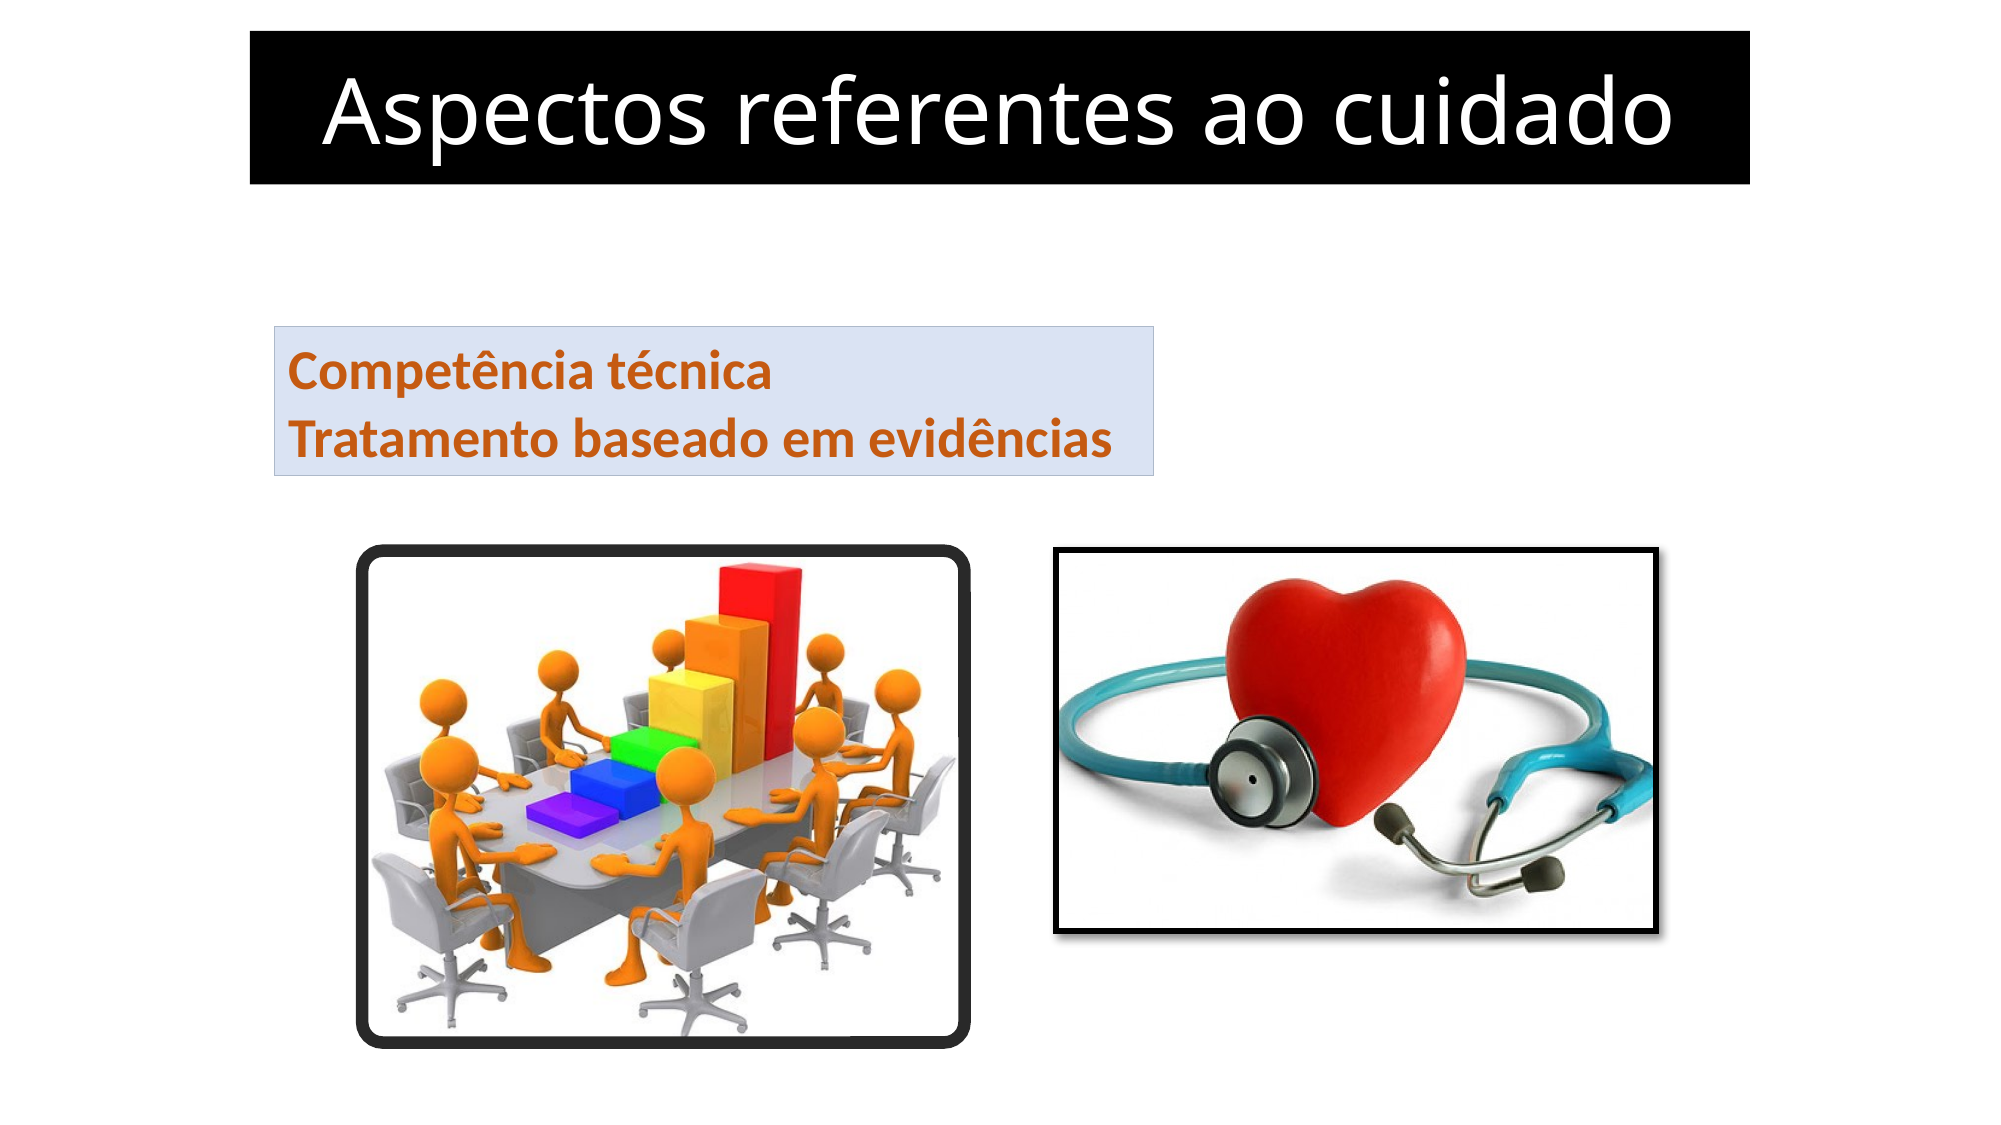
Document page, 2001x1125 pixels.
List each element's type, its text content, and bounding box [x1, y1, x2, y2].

picture [1058, 553, 1654, 929]
picture [362, 550, 965, 1043]
text_box Aspectos referentes ao cuidado [249, 30, 1750, 185]
text_box Competência técnica Tratamento baseado em evidências [274, 326, 1154, 476]
